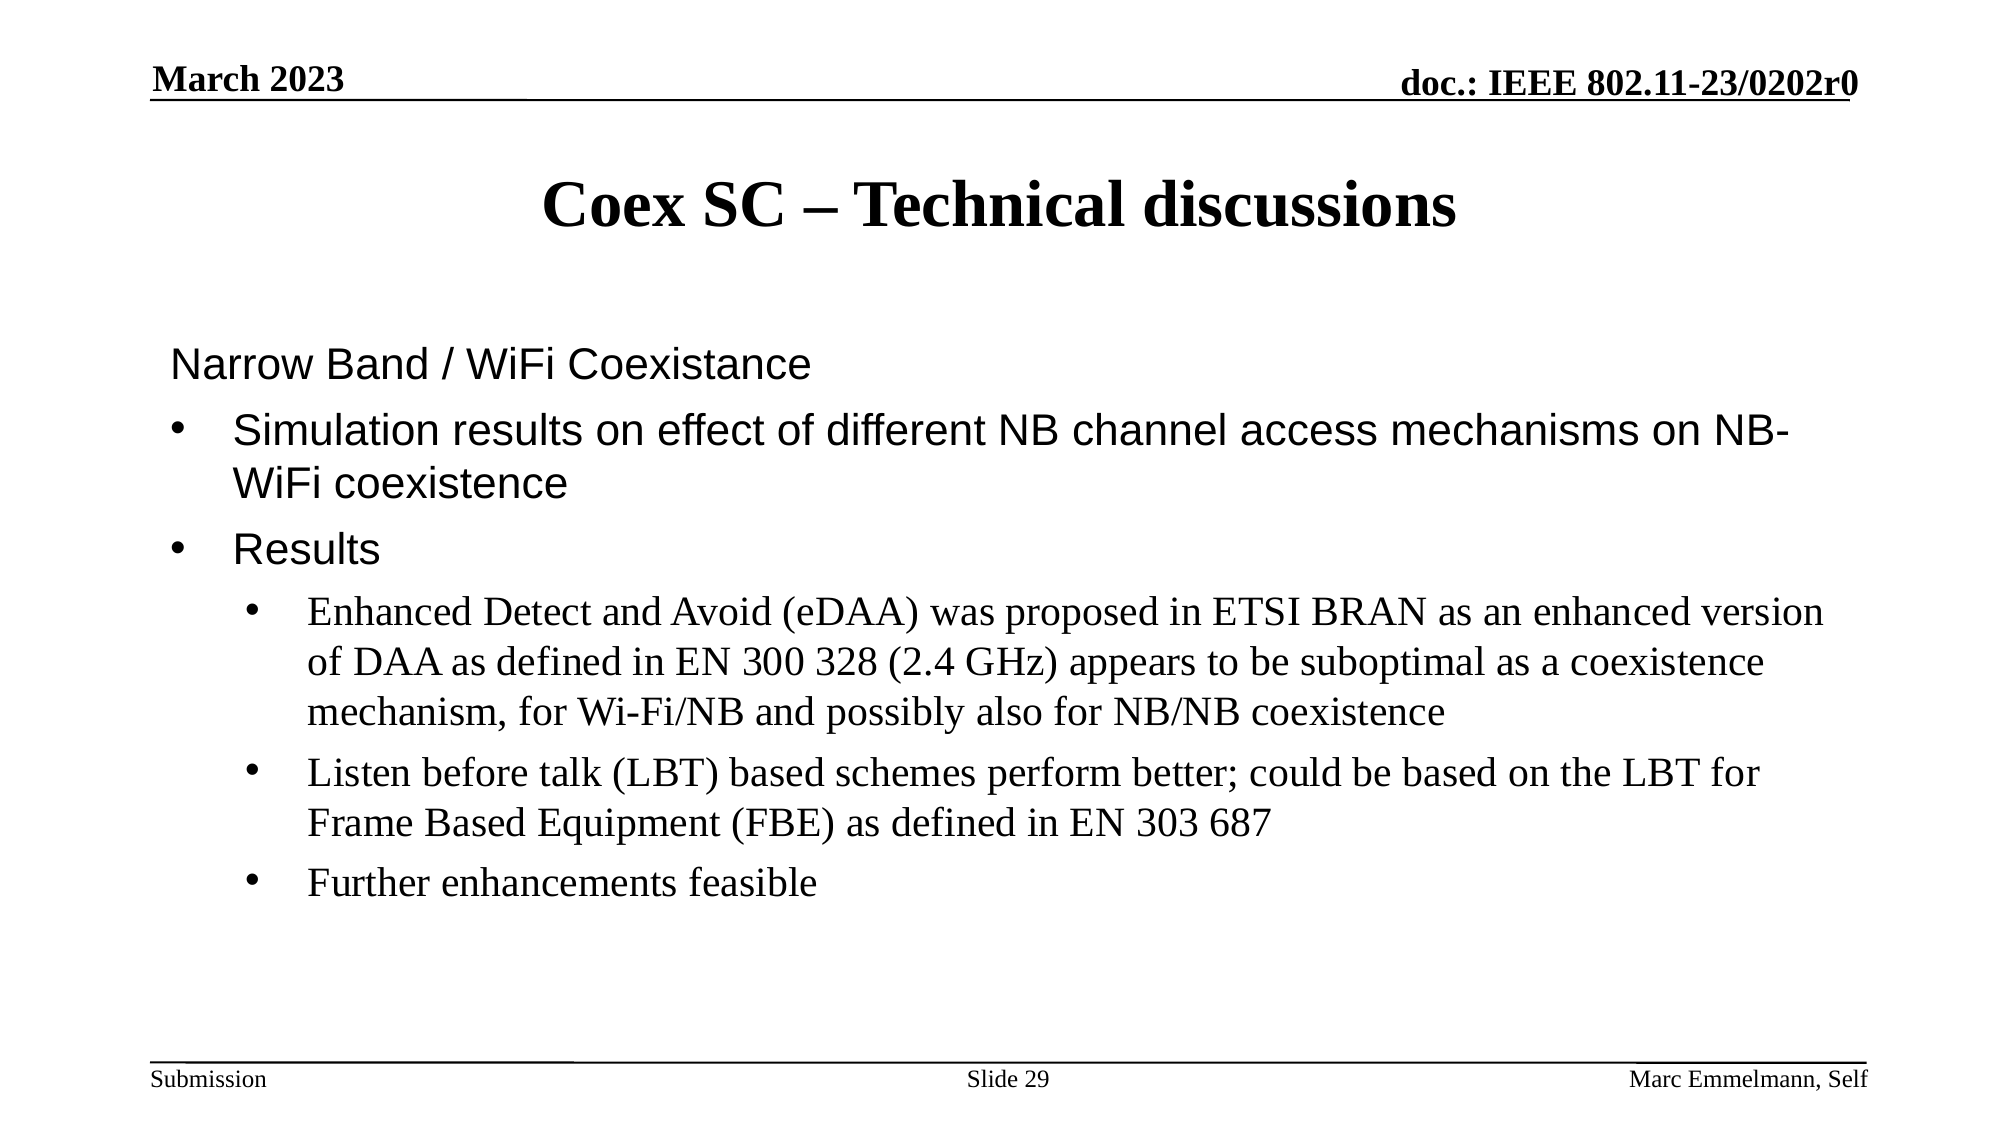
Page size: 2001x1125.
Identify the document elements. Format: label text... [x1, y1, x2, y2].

list Narrow Band / WiFi Coexistance Simulation results on effect of different NB channel access mechanisms on NB-WiFi coexistence Results Enhanced Detect and Avoid (eDAA) was proposed in ETSI BRAN as an enhanced version of DAA as defined in EN 300 328 (2.4 GHz) appears to be suboptimal as a coexistence mechanism, for Wi-Fi/NB and possibly also for NB/NB coexistence Listen before talk (LBT) based schemes perform better; could be based on the LBT for Frame Based Equipment (FBE) as defined in EN 303 687 Further enhancements feasible [149, 324, 1850, 1000]
footer Marc Emmelmann, Self [1171, 1061, 1869, 1093]
slide_number Slide 29 [950, 1061, 1067, 1123]
title Coex SC – Technical discussions [149, 112, 1850, 288]
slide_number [152, 54, 563, 100]
